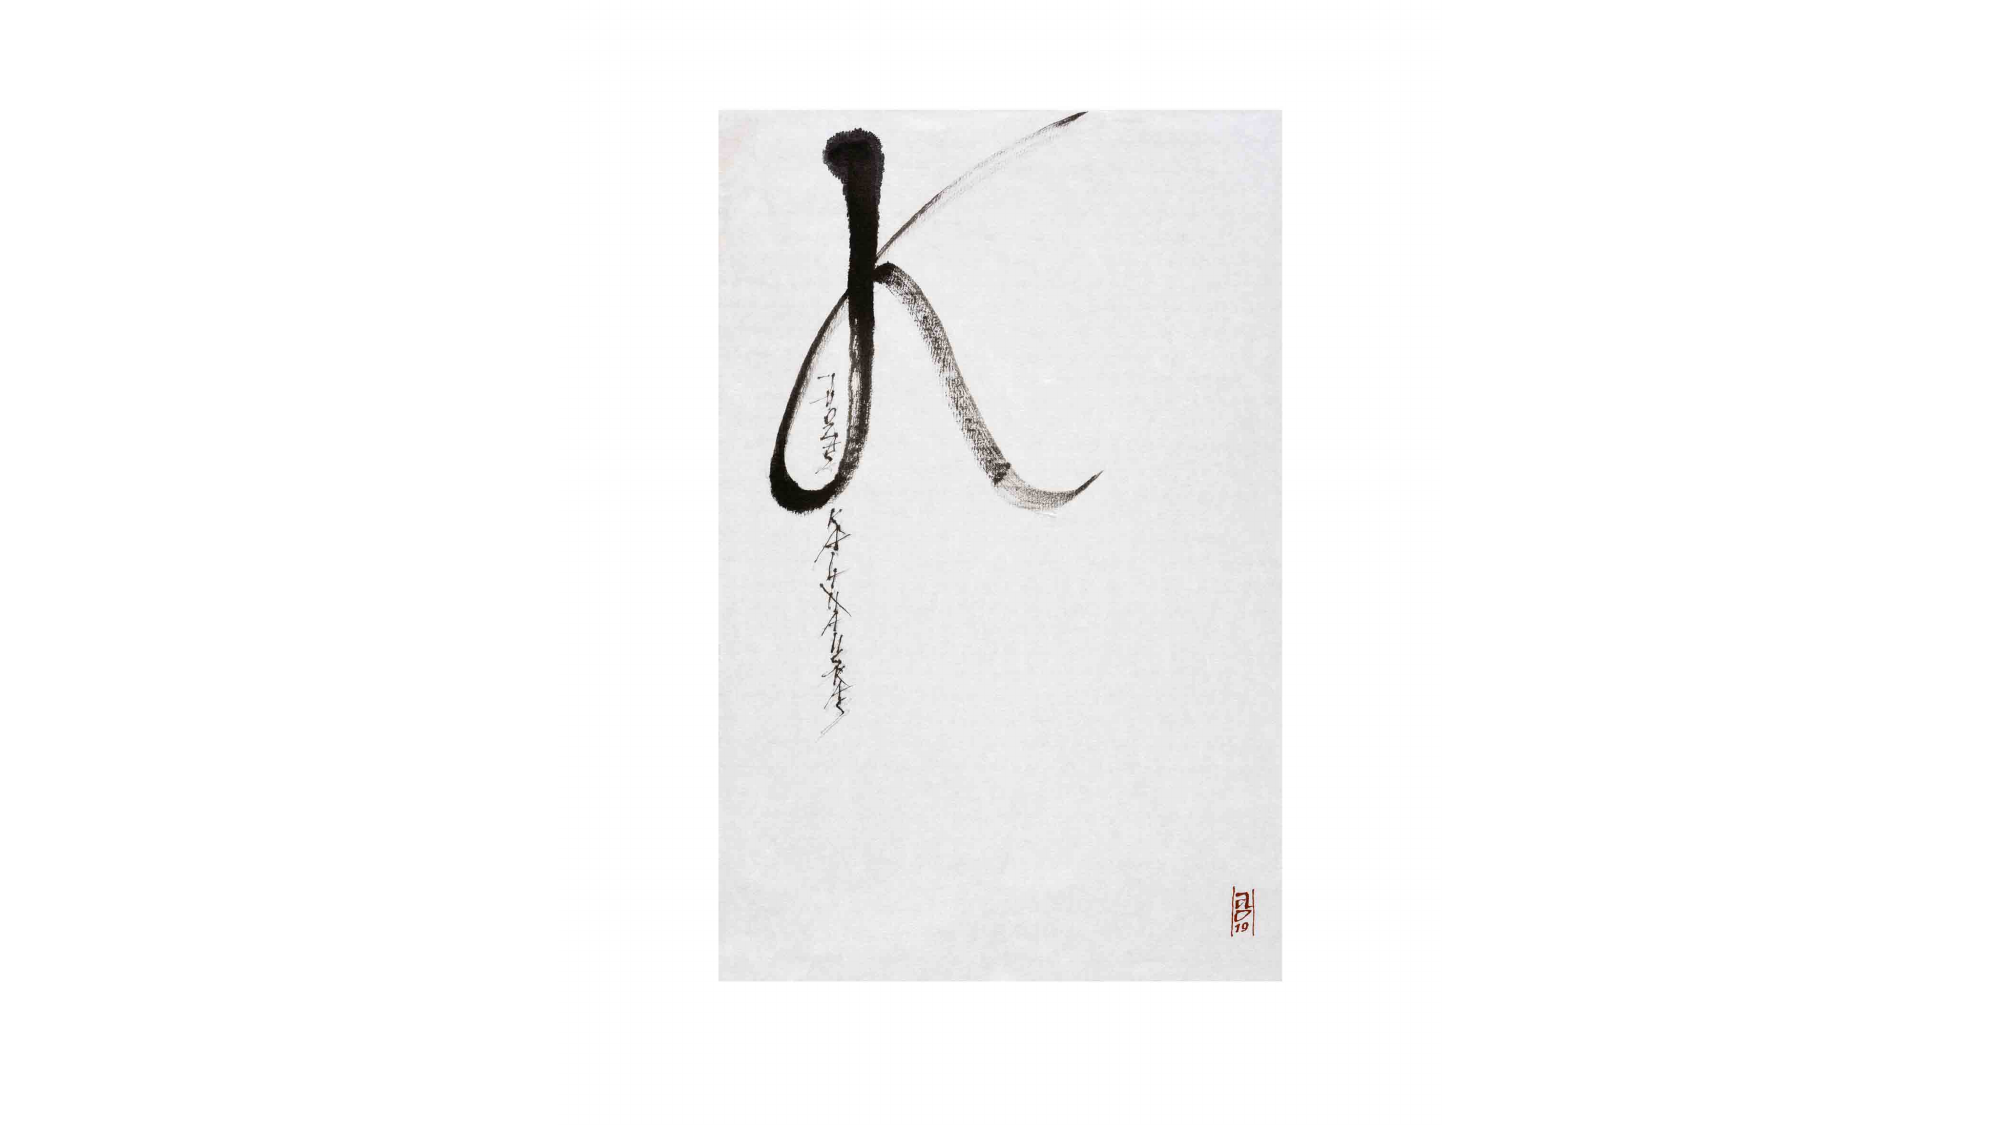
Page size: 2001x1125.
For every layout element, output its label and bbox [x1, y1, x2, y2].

picture [558, 0, 1442, 1125]
